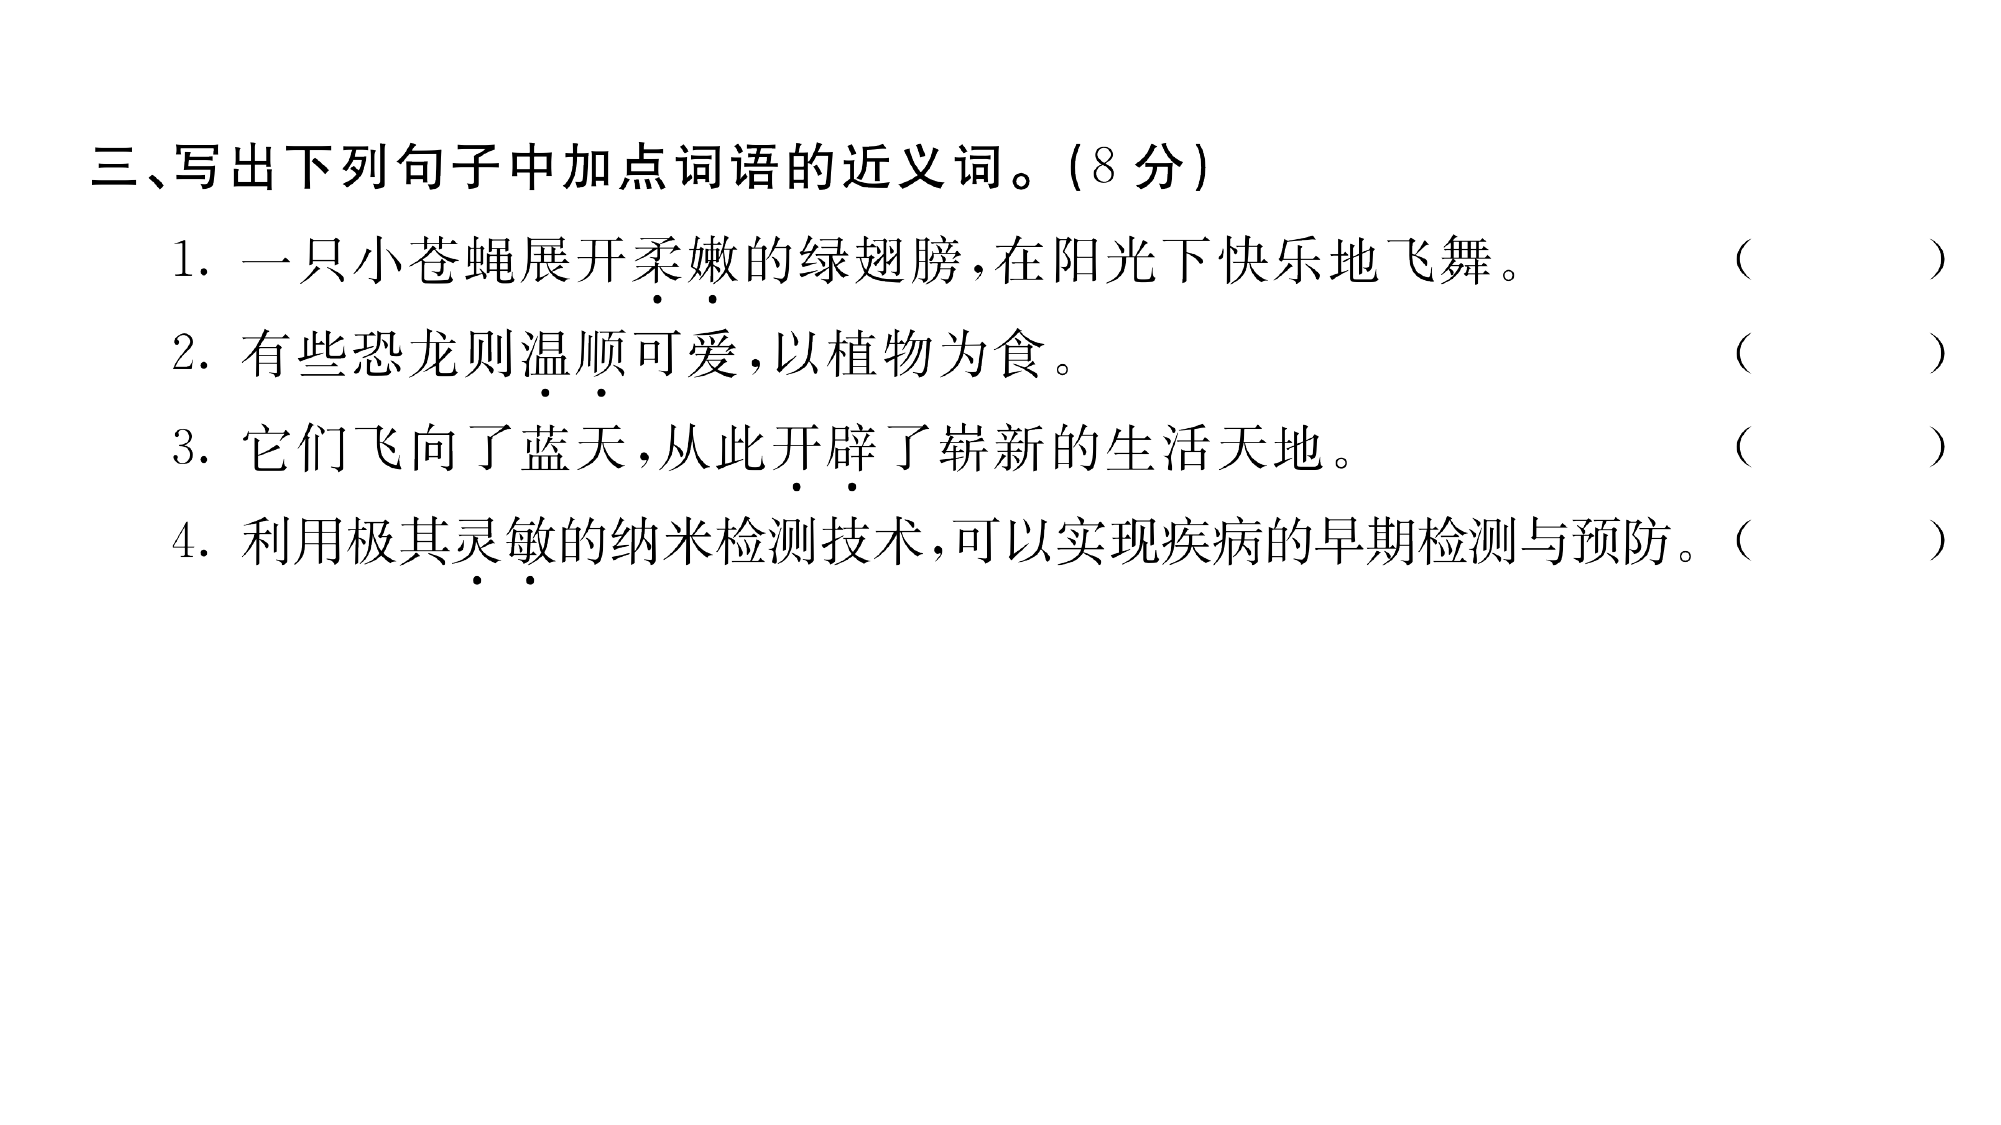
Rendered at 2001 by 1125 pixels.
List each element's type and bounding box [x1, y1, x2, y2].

picture [88, 118, 1979, 591]
